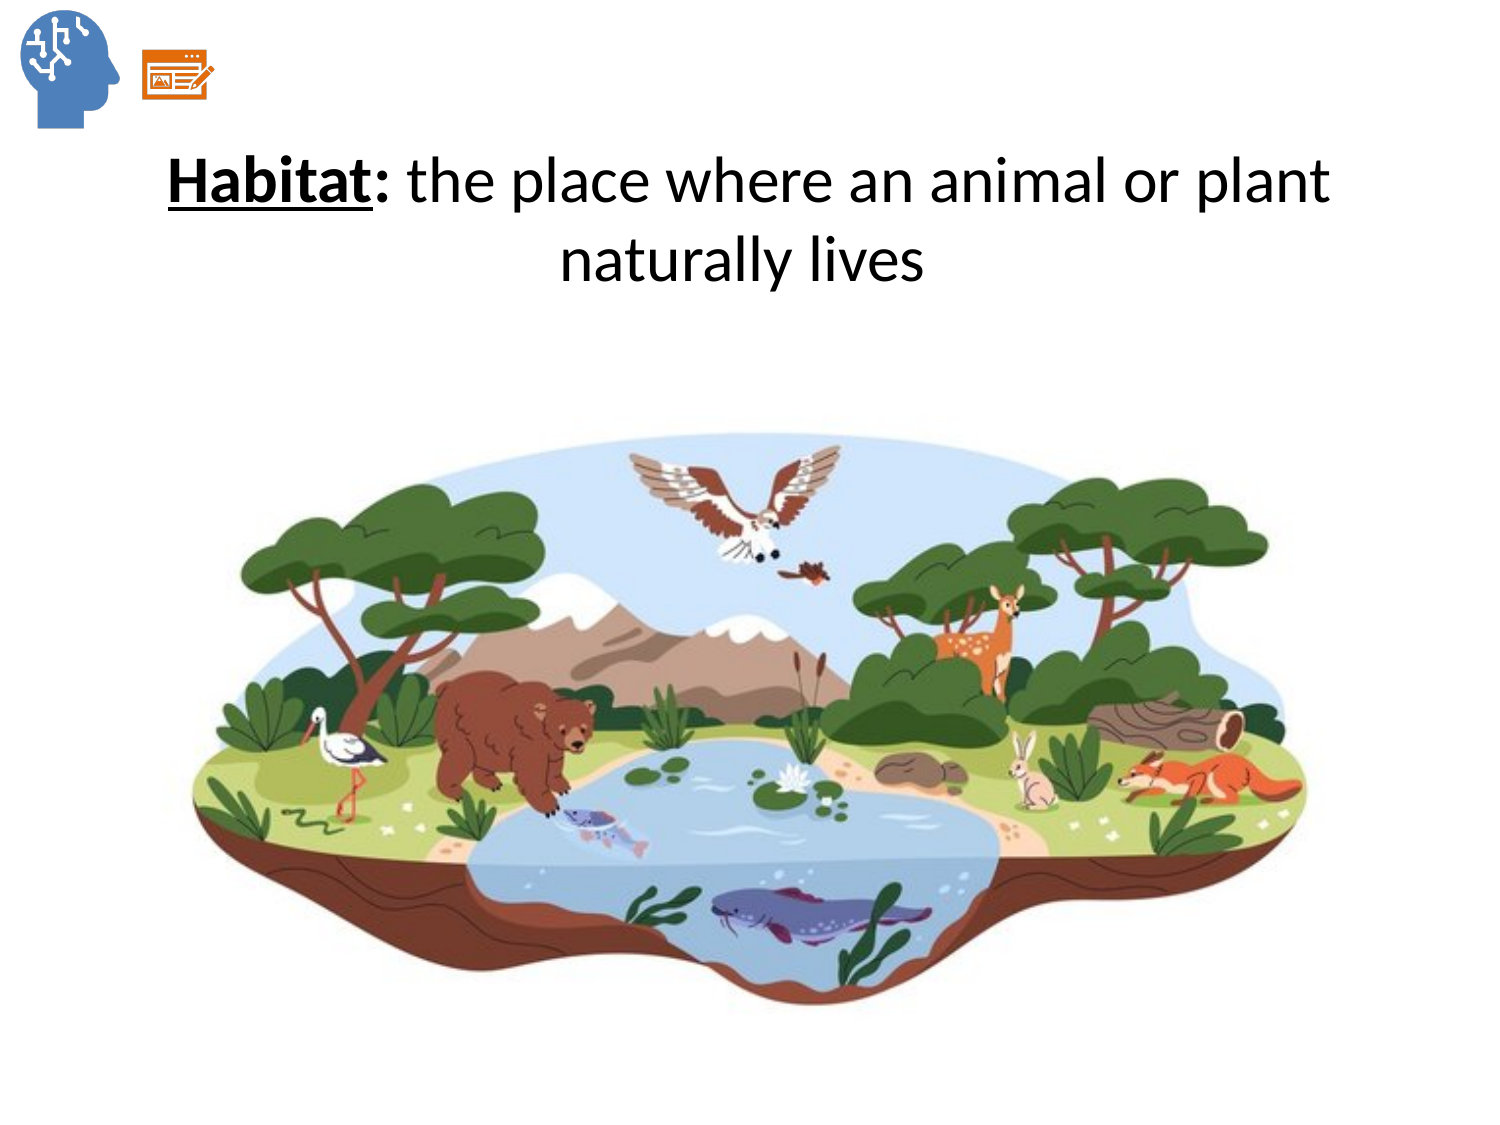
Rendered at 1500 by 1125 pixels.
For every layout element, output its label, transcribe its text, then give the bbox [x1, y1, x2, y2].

subtitle Habitat: the place where an animal or plant naturally lives [126, 128, 1374, 308]
picture [139, 36, 216, 114]
text_box [0, 0, 134, 140]
picture [101, 355, 1399, 1061]
